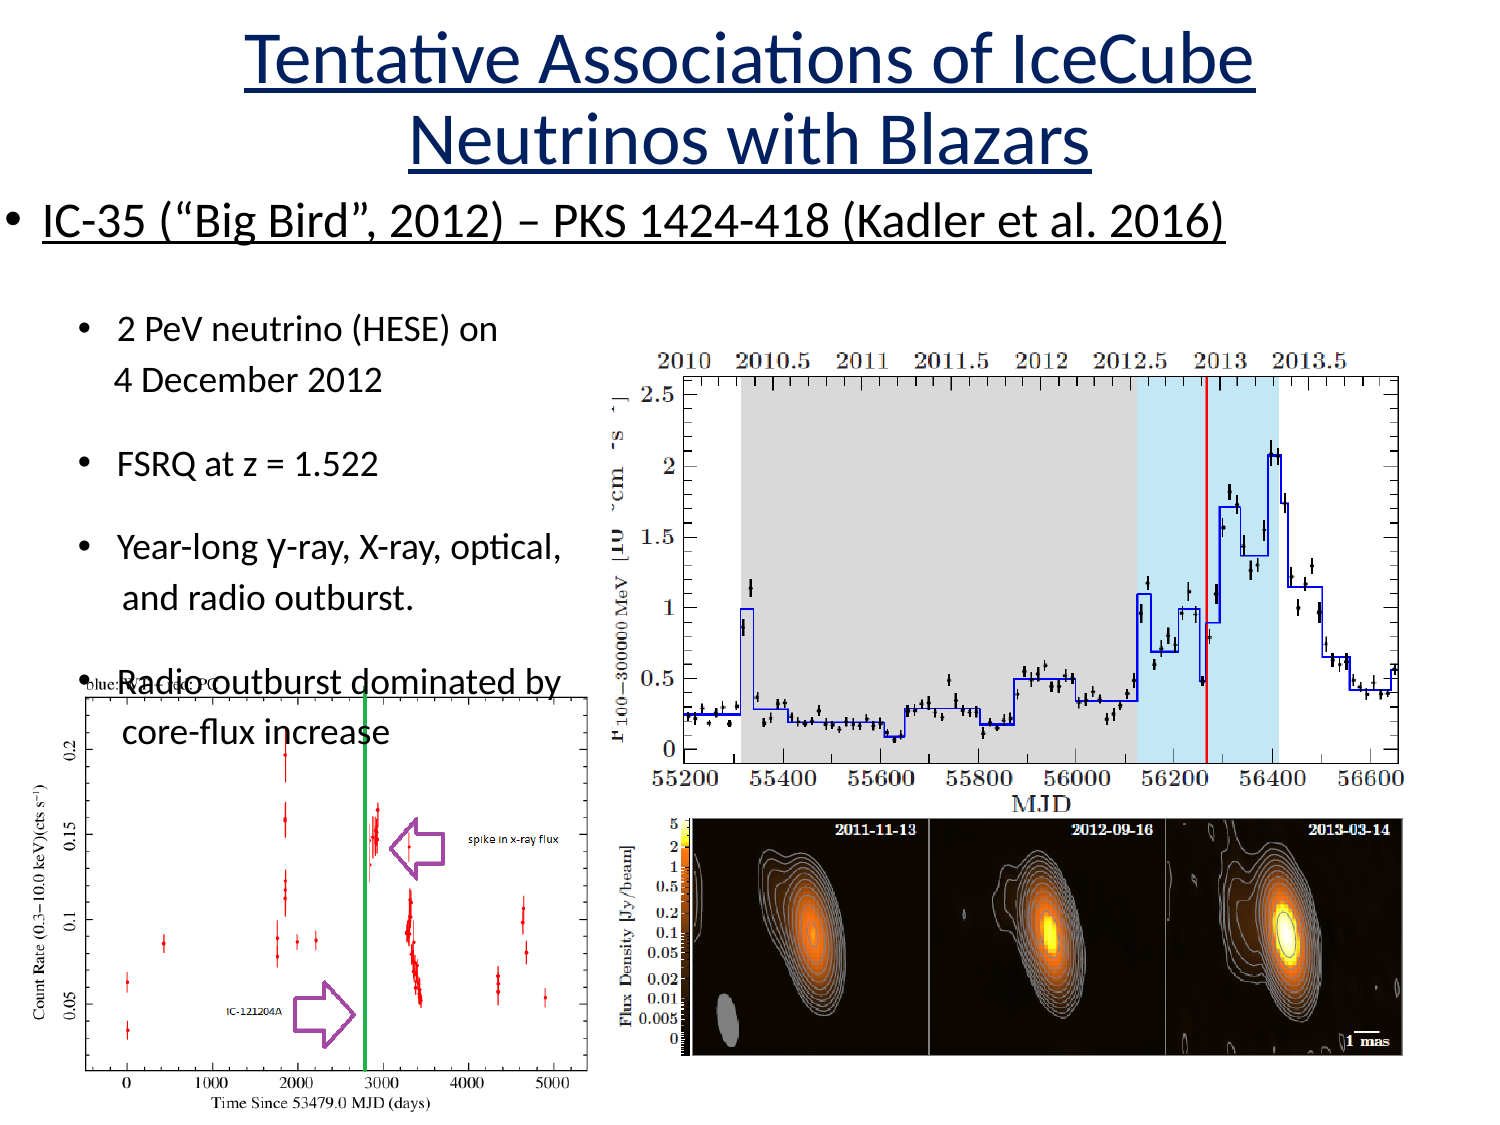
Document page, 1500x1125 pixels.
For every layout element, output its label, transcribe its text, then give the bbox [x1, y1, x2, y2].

title Tentative Associations of IceCube Neutrinos with Blazars [103, 3, 1397, 196]
picture [611, 346, 1500, 1075]
list IC-35 (“Big Bird”, 2012) – PKS 1424-418 (Kadler et al. 2016) 2 PeV neutrino (HESE) on 4 December 2012 FSRQ at z = 1.522 Year-long γ-ray, X-ray, optical, and radio outburst. Radio outburst dominated by core-flux increase [0, 186, 1284, 887]
picture [0, 670, 588, 1112]
